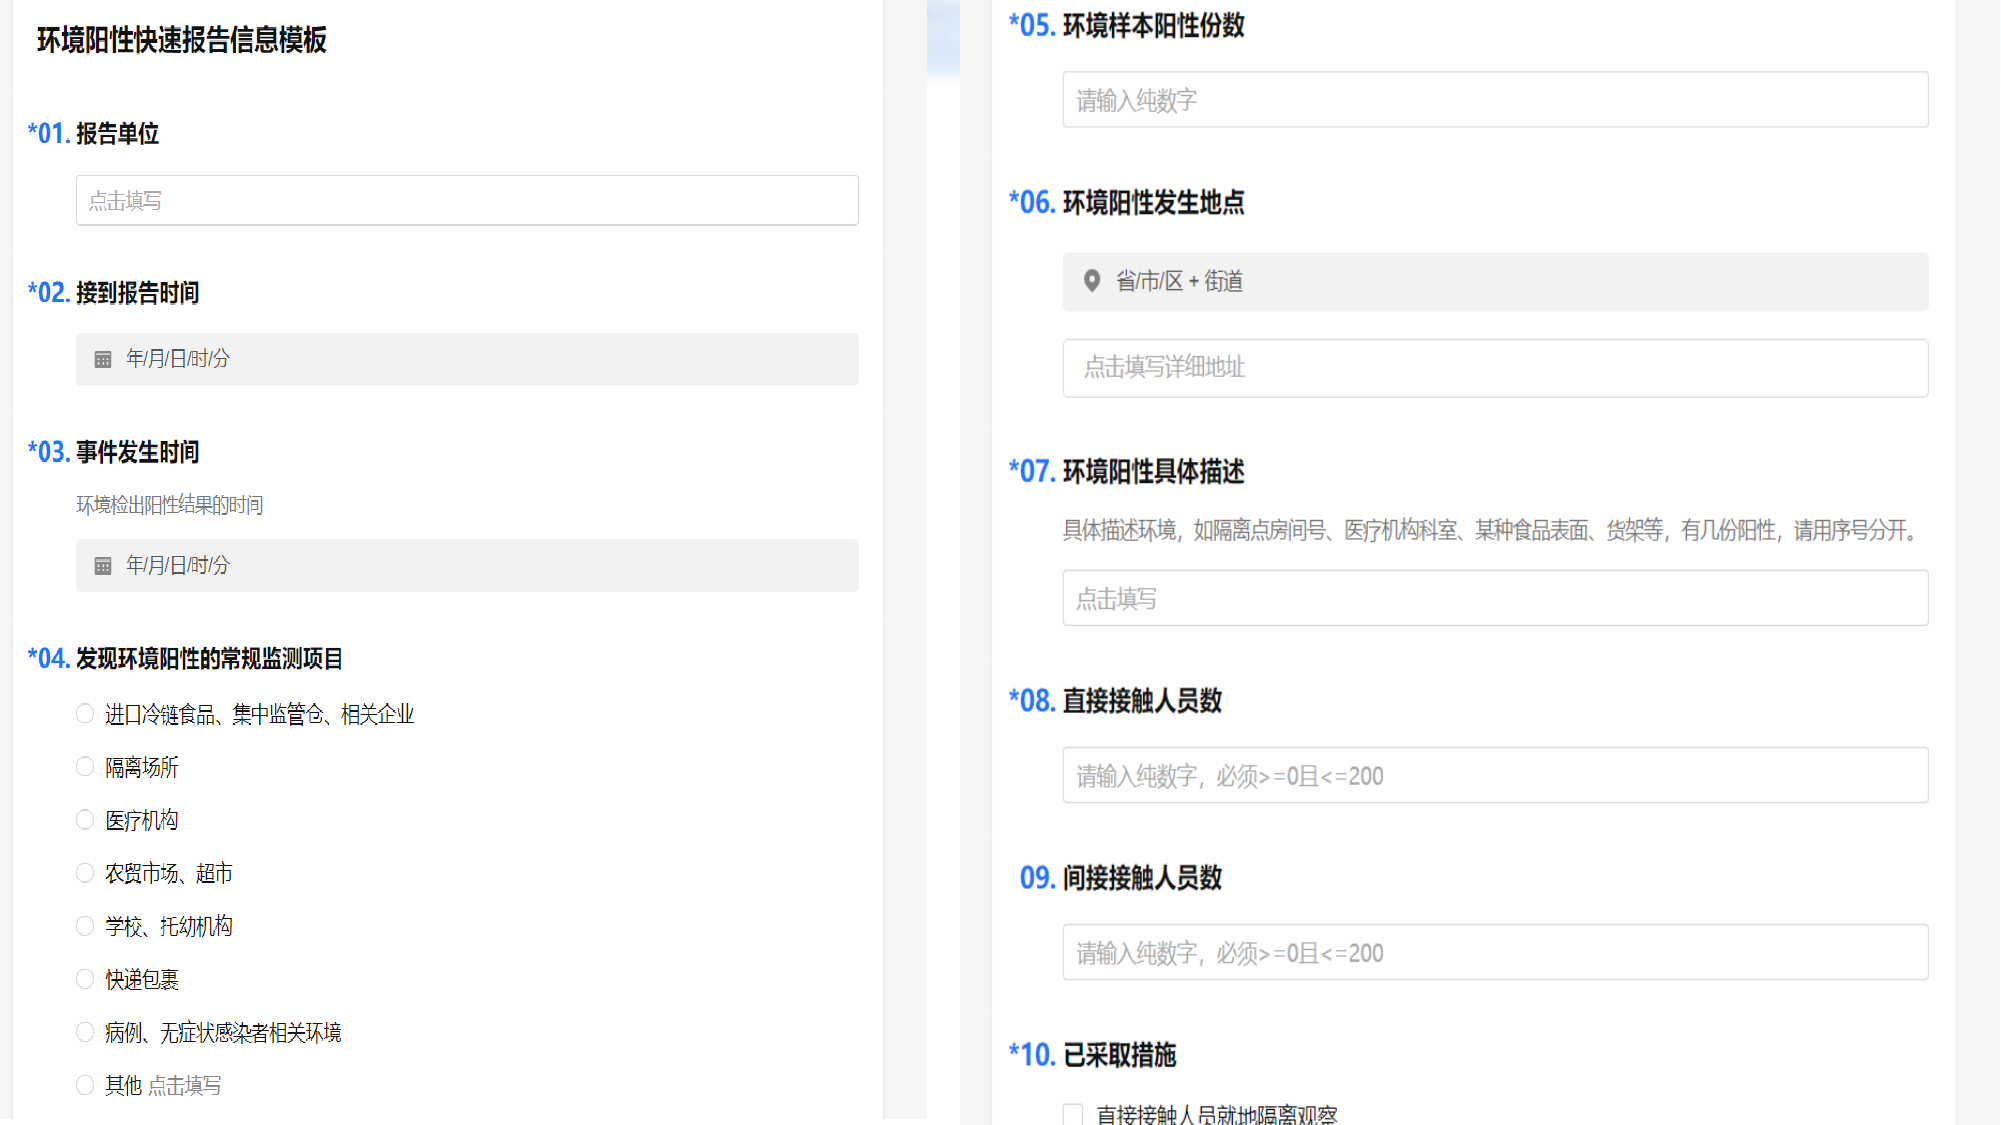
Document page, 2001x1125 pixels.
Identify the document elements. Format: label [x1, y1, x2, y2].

list [0, 0, 927, 1120]
picture [927, 0, 2000, 1125]
